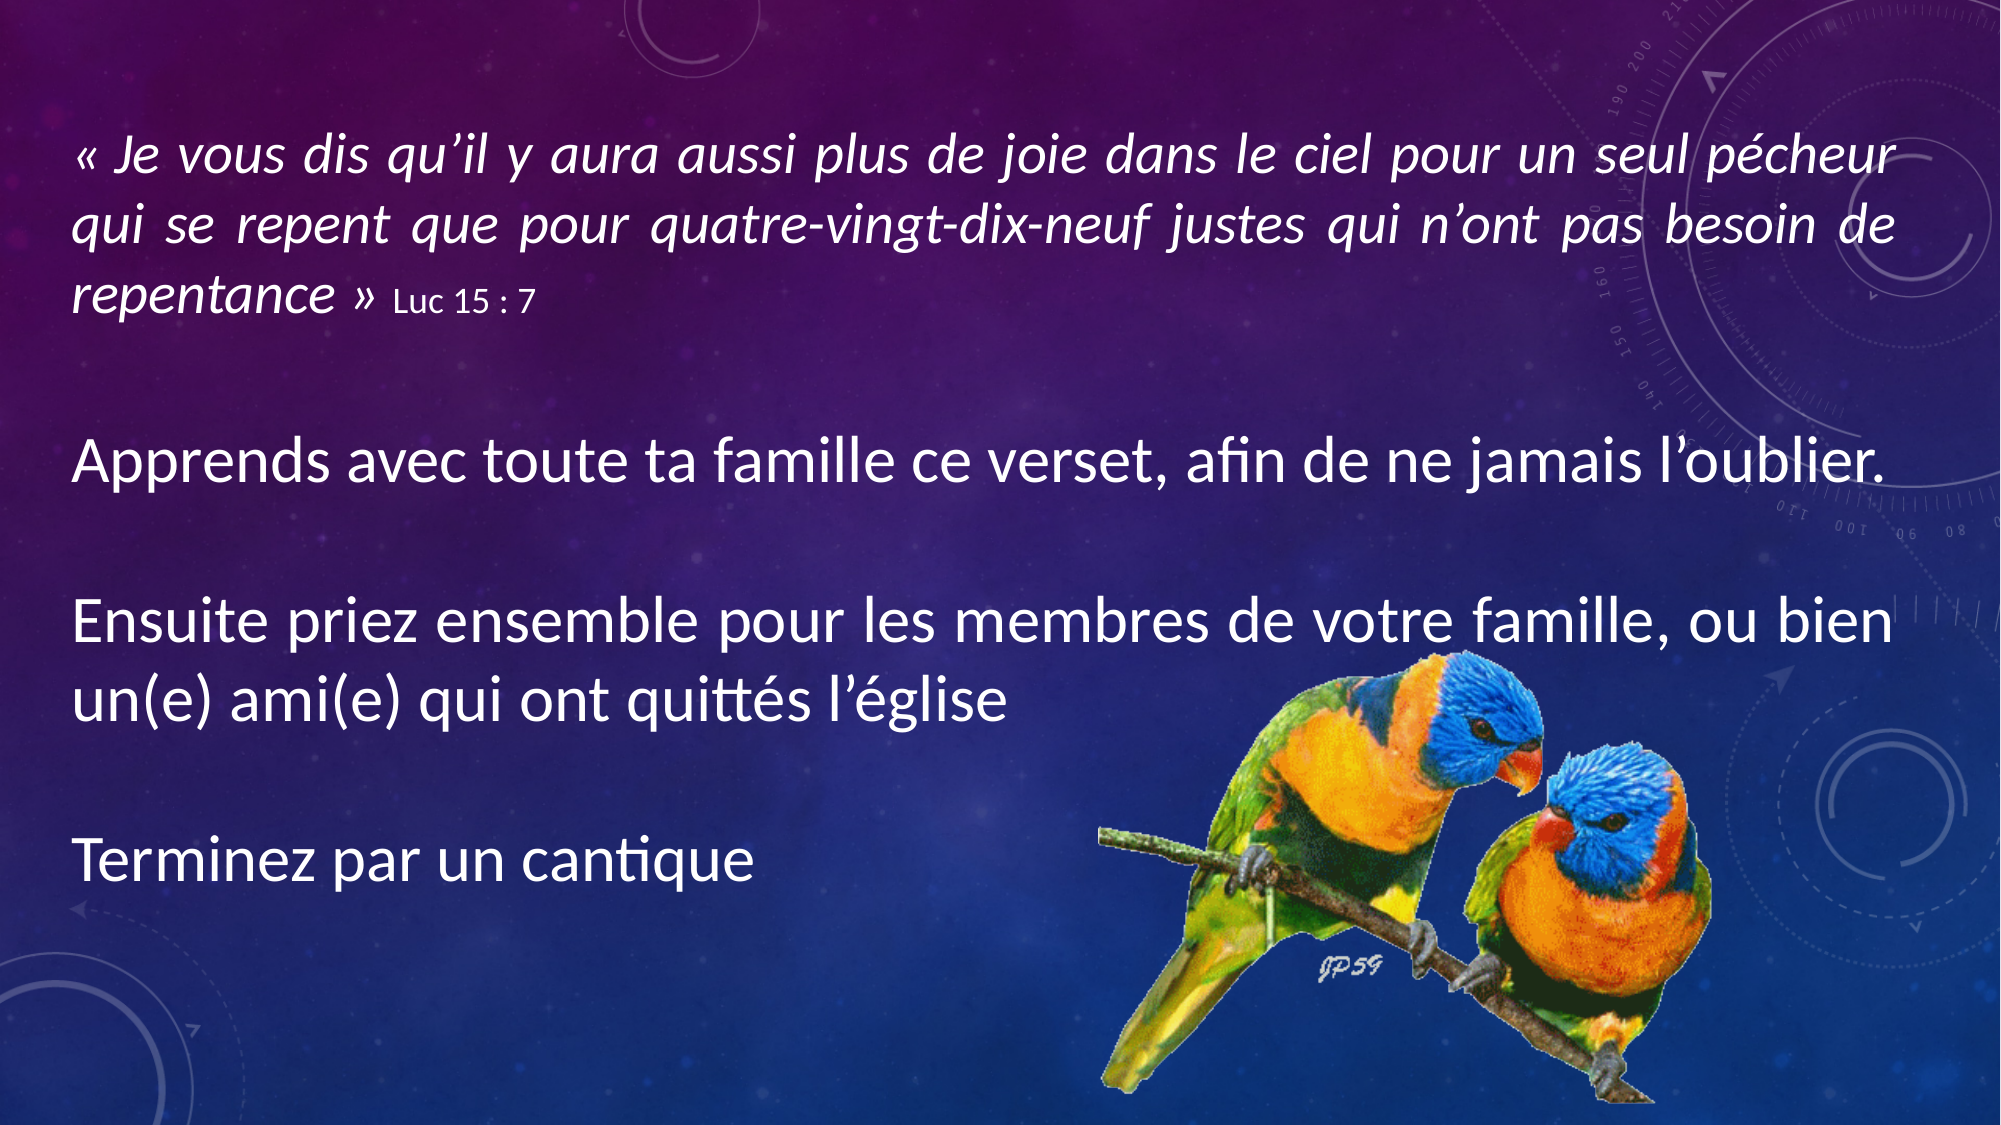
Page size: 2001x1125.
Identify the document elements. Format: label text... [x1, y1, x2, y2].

picture [0, 0, 2001, 1125]
text_box « Je vous dis qu’il y aura aussi plus de joie dans le ciel pour un seul pécheur qui se repent que pour quatre-vingt-dix-neuf justes qui n’ont pas besoin de repentance » Luc 15 : 7 Apprends avec toute ta famille ce verset, afin de ne jamais l’oublier. Ensuite priez ensemble pour les membres de votre famille, ou bien un(e) ami(e) qui ont quittés l’église Terminez par un cantique [56, 108, 1912, 903]
